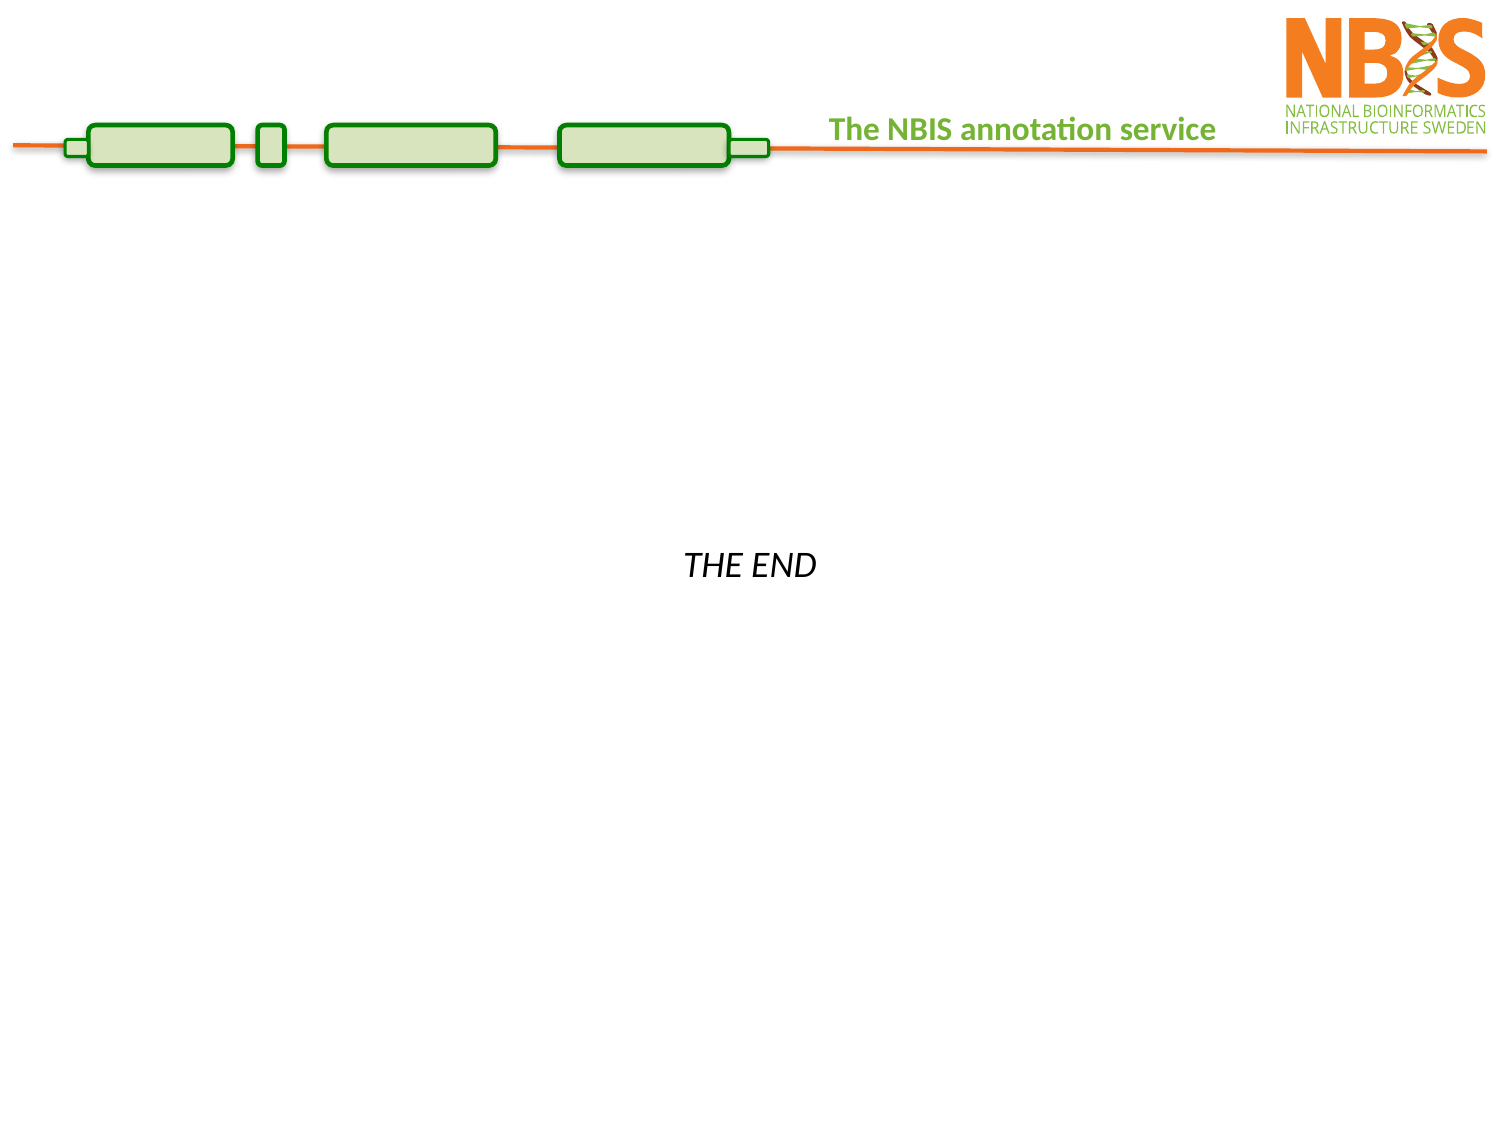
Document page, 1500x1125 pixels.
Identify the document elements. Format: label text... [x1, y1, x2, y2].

text_box THE END [0, 532, 1500, 592]
